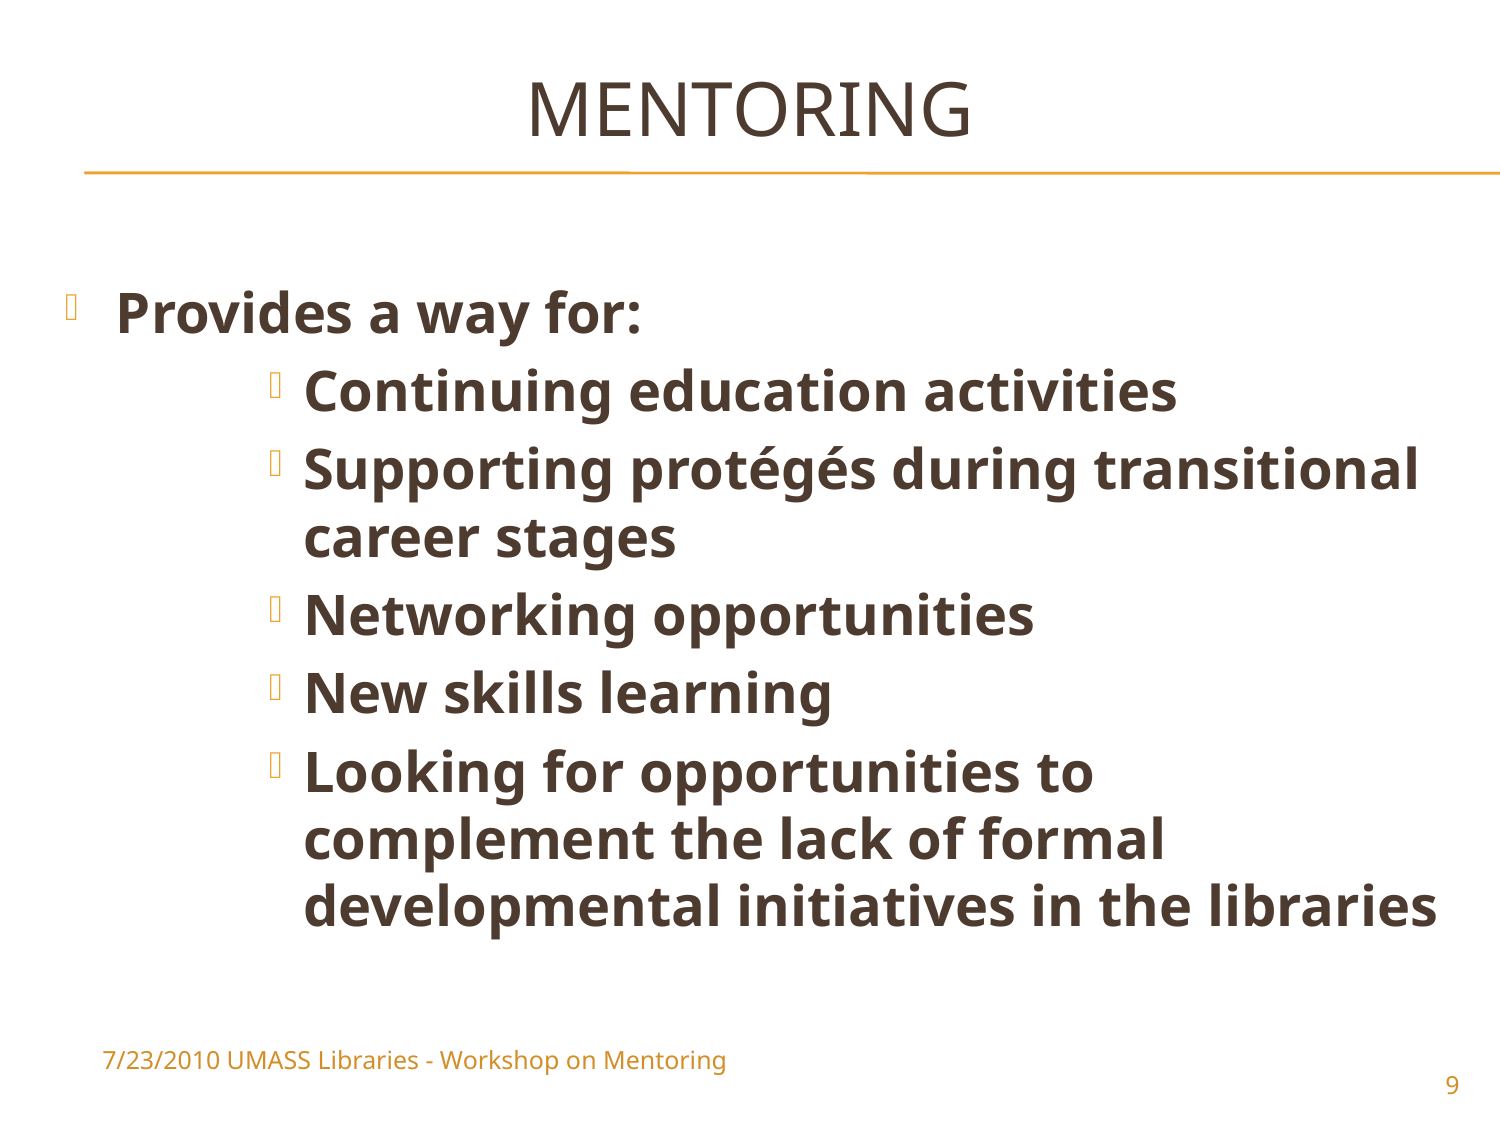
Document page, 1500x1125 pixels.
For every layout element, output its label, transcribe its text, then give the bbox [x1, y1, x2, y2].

title Mentoring [99, 37, 1400, 175]
slide_number 9 [1350, 1061, 1475, 1103]
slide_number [87, 1037, 763, 1088]
list Provides a way for: Continuing education activities Supporting protégés during transitional career stages Networking opportunities New skills learning Looking for opportunities to complement the lack of formal developmental initiatives in the libraries [50, 200, 1475, 998]
